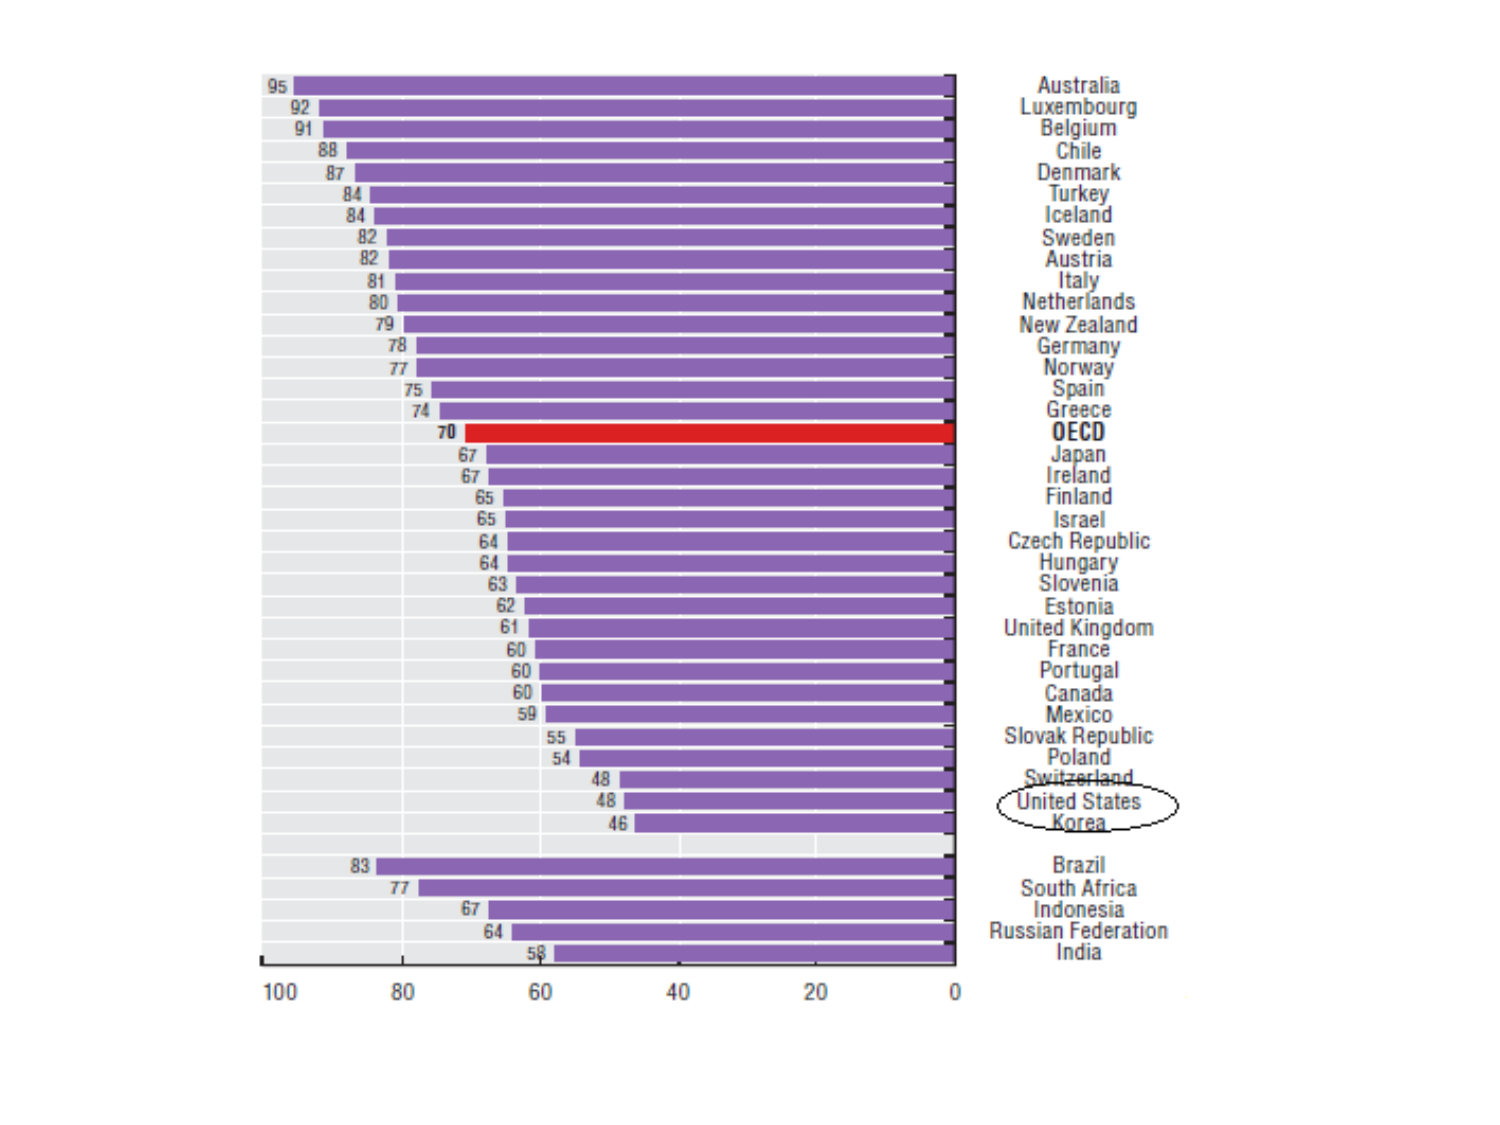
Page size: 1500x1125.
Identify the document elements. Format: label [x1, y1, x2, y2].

picture [237, 62, 1188, 1026]
